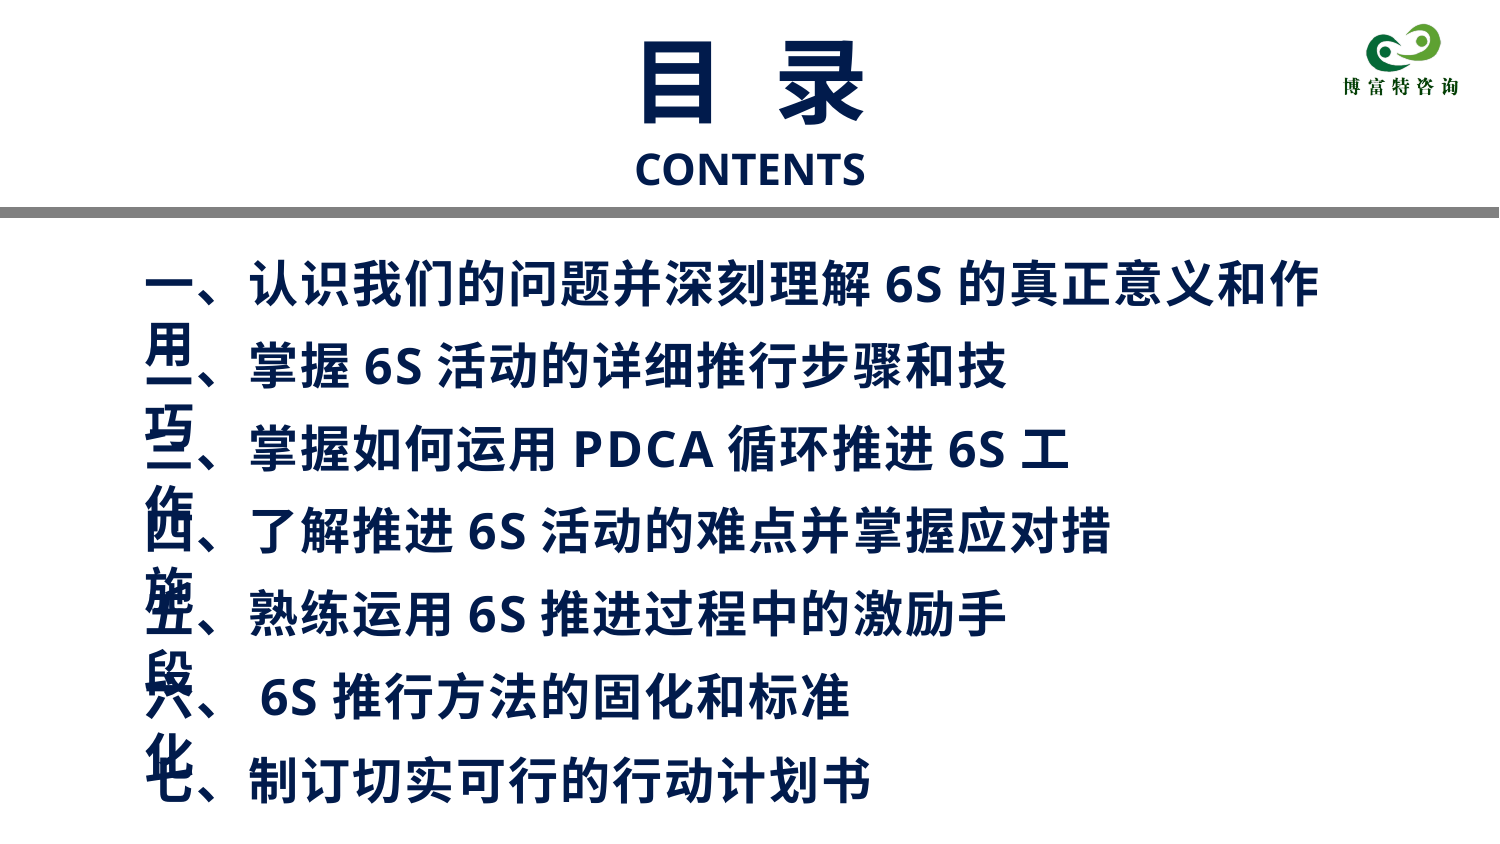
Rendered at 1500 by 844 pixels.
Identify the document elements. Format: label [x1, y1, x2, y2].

text_box [129, 244, 1371, 818]
picture [1329, 23, 1477, 98]
text_box [449, 15, 1051, 202]
